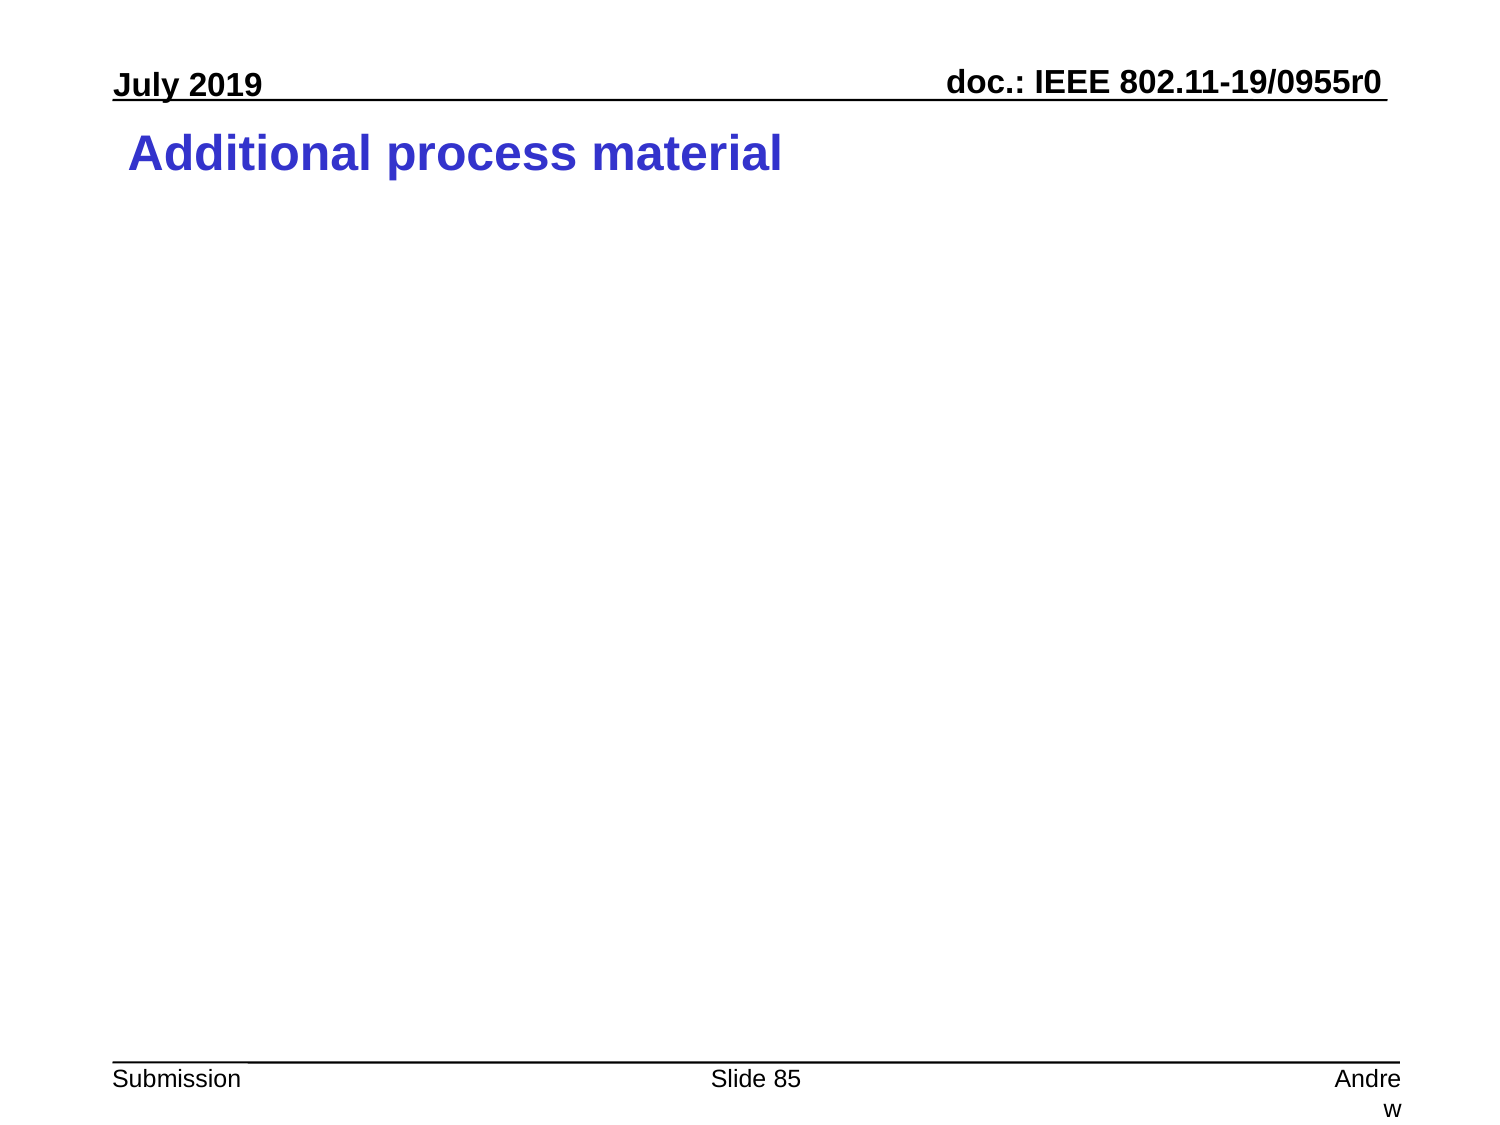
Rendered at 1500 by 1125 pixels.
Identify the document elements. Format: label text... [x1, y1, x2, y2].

title Additional process material [112, 112, 1388, 288]
footer Andrew Myles, Cisco [1320, 1061, 1402, 1093]
slide_number Slide 85 [709, 1061, 803, 1093]
